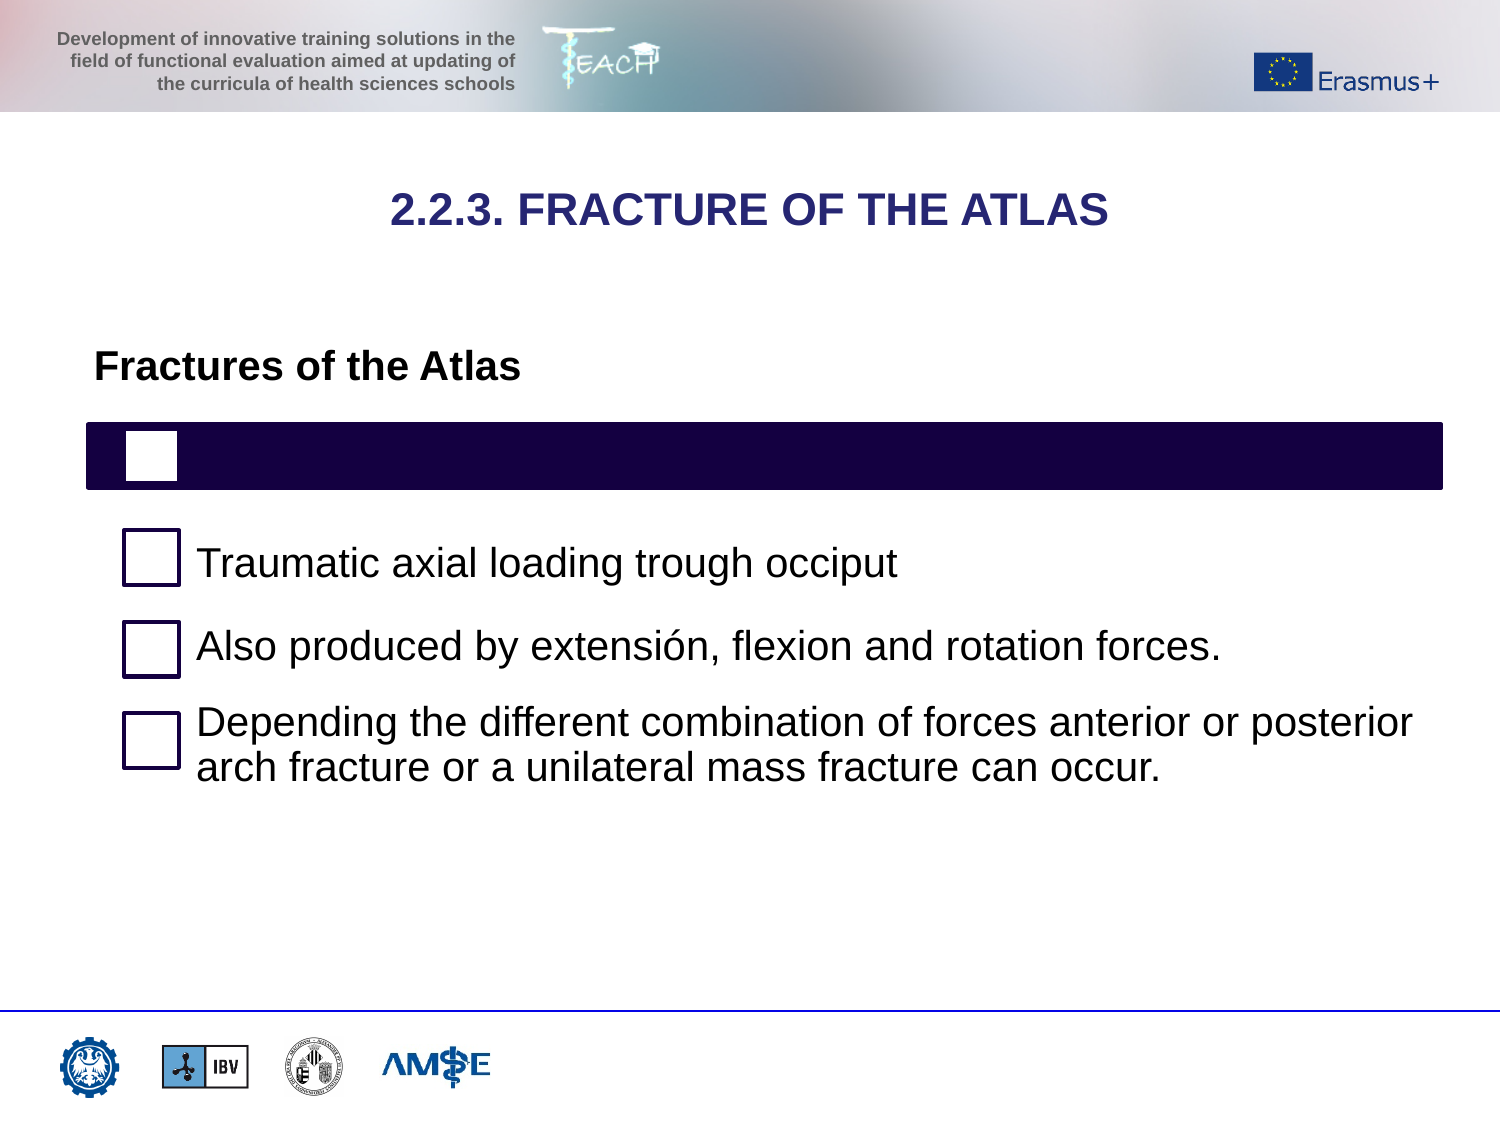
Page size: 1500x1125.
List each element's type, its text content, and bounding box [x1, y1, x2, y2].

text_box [88, 310, 1442, 977]
picture [284, 1036, 344, 1097]
picture [53, 1035, 126, 1099]
text_box 2.2.3. FRACTURE OF THE ATLAS [66, 172, 1434, 243]
picture [161, 1044, 249, 1089]
picture [0, 0, 1500, 112]
picture [379, 1044, 491, 1089]
